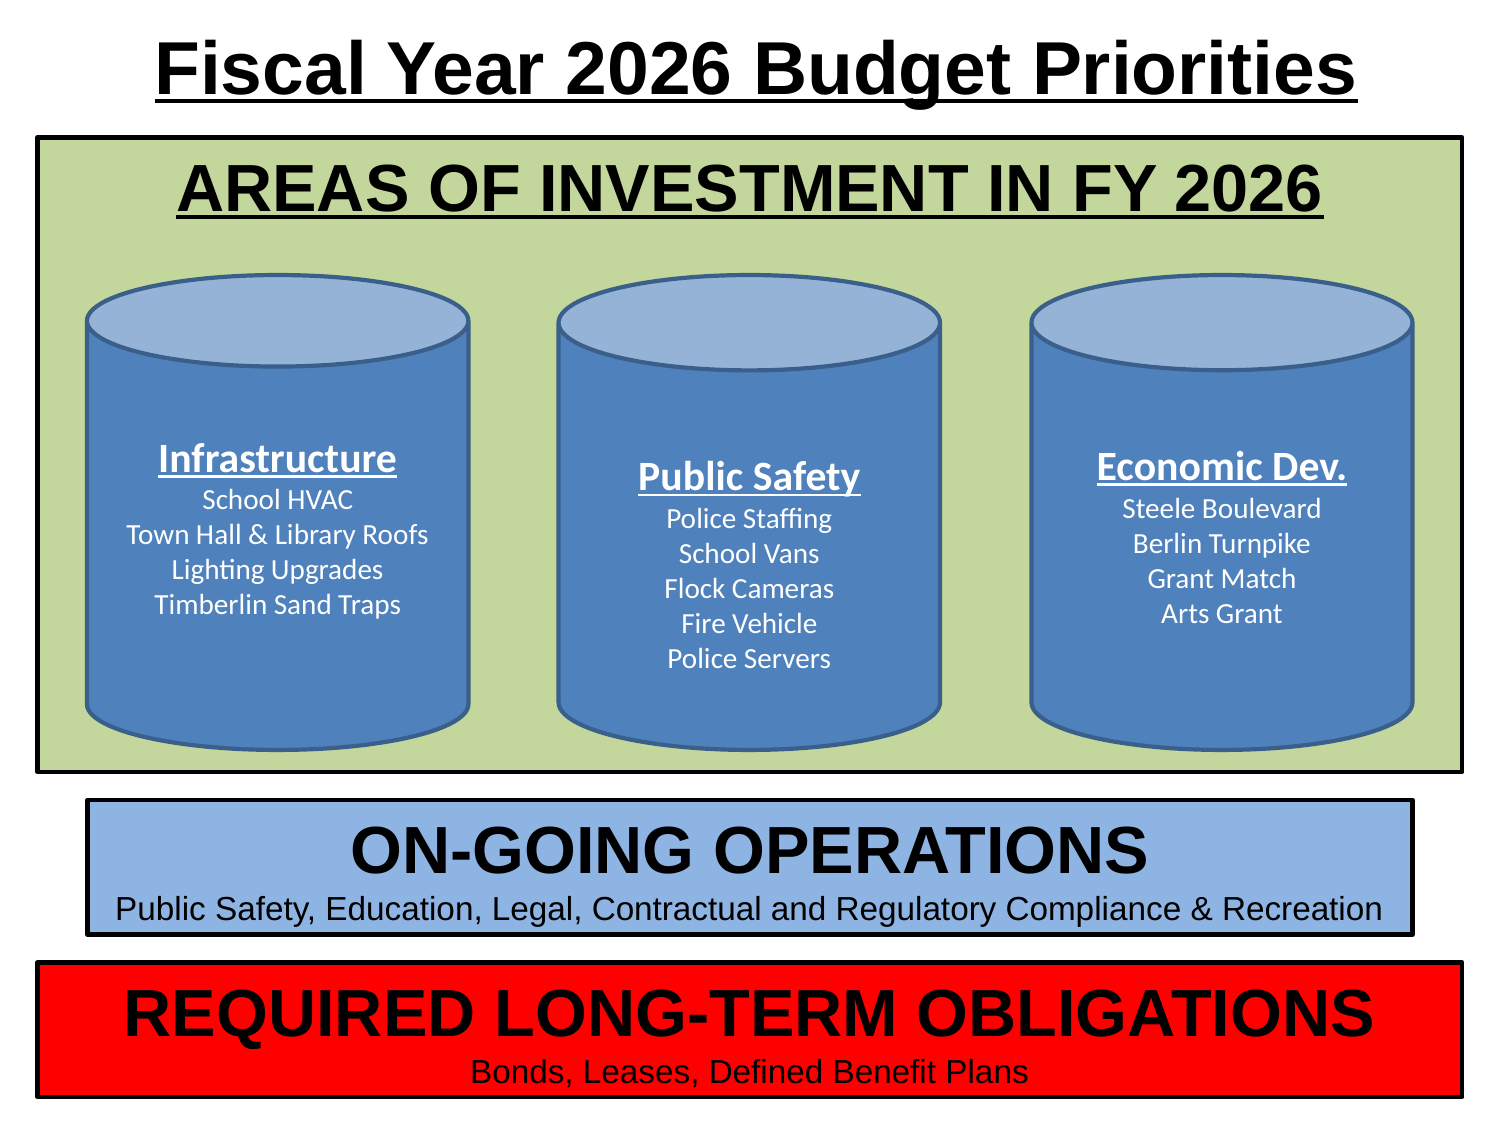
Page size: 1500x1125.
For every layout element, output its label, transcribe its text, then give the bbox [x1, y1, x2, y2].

table_cell 26.0 [90, 278, 466, 364]
table_cell 26.0 [561, 278, 937, 368]
text_box REQUIRED LONG-TERM OBLIGATIONS Bonds, Leases, Defined Benefit Plans [37, 962, 1463, 1098]
text_box Infrastructure School HVAC Town Hall & Library Roofs Lighting Upgrades Timberlin Sand Traps [84, 272, 471, 753]
text_box Fiscal Year 2026 Budget Priorities [118, 12, 1394, 118]
text_box AREAS OF INVESTMENT IN FY 2026 [37, 137, 1463, 772]
table_cell 26.0 [1034, 278, 1410, 368]
text_box Economic Dev. Steele Boulevard Berlin Turnpike Grant Match Arts Grant [1029, 272, 1415, 753]
text_box ON-GOING OPERATIONS Public Safety, Education, Legal, Contractual and Regulatory Compliance & Recreation [87, 799, 1413, 935]
text_box Public Safety Police Staffing School Vans Flock Cameras Fire Vehicle Police Servers [556, 272, 943, 753]
